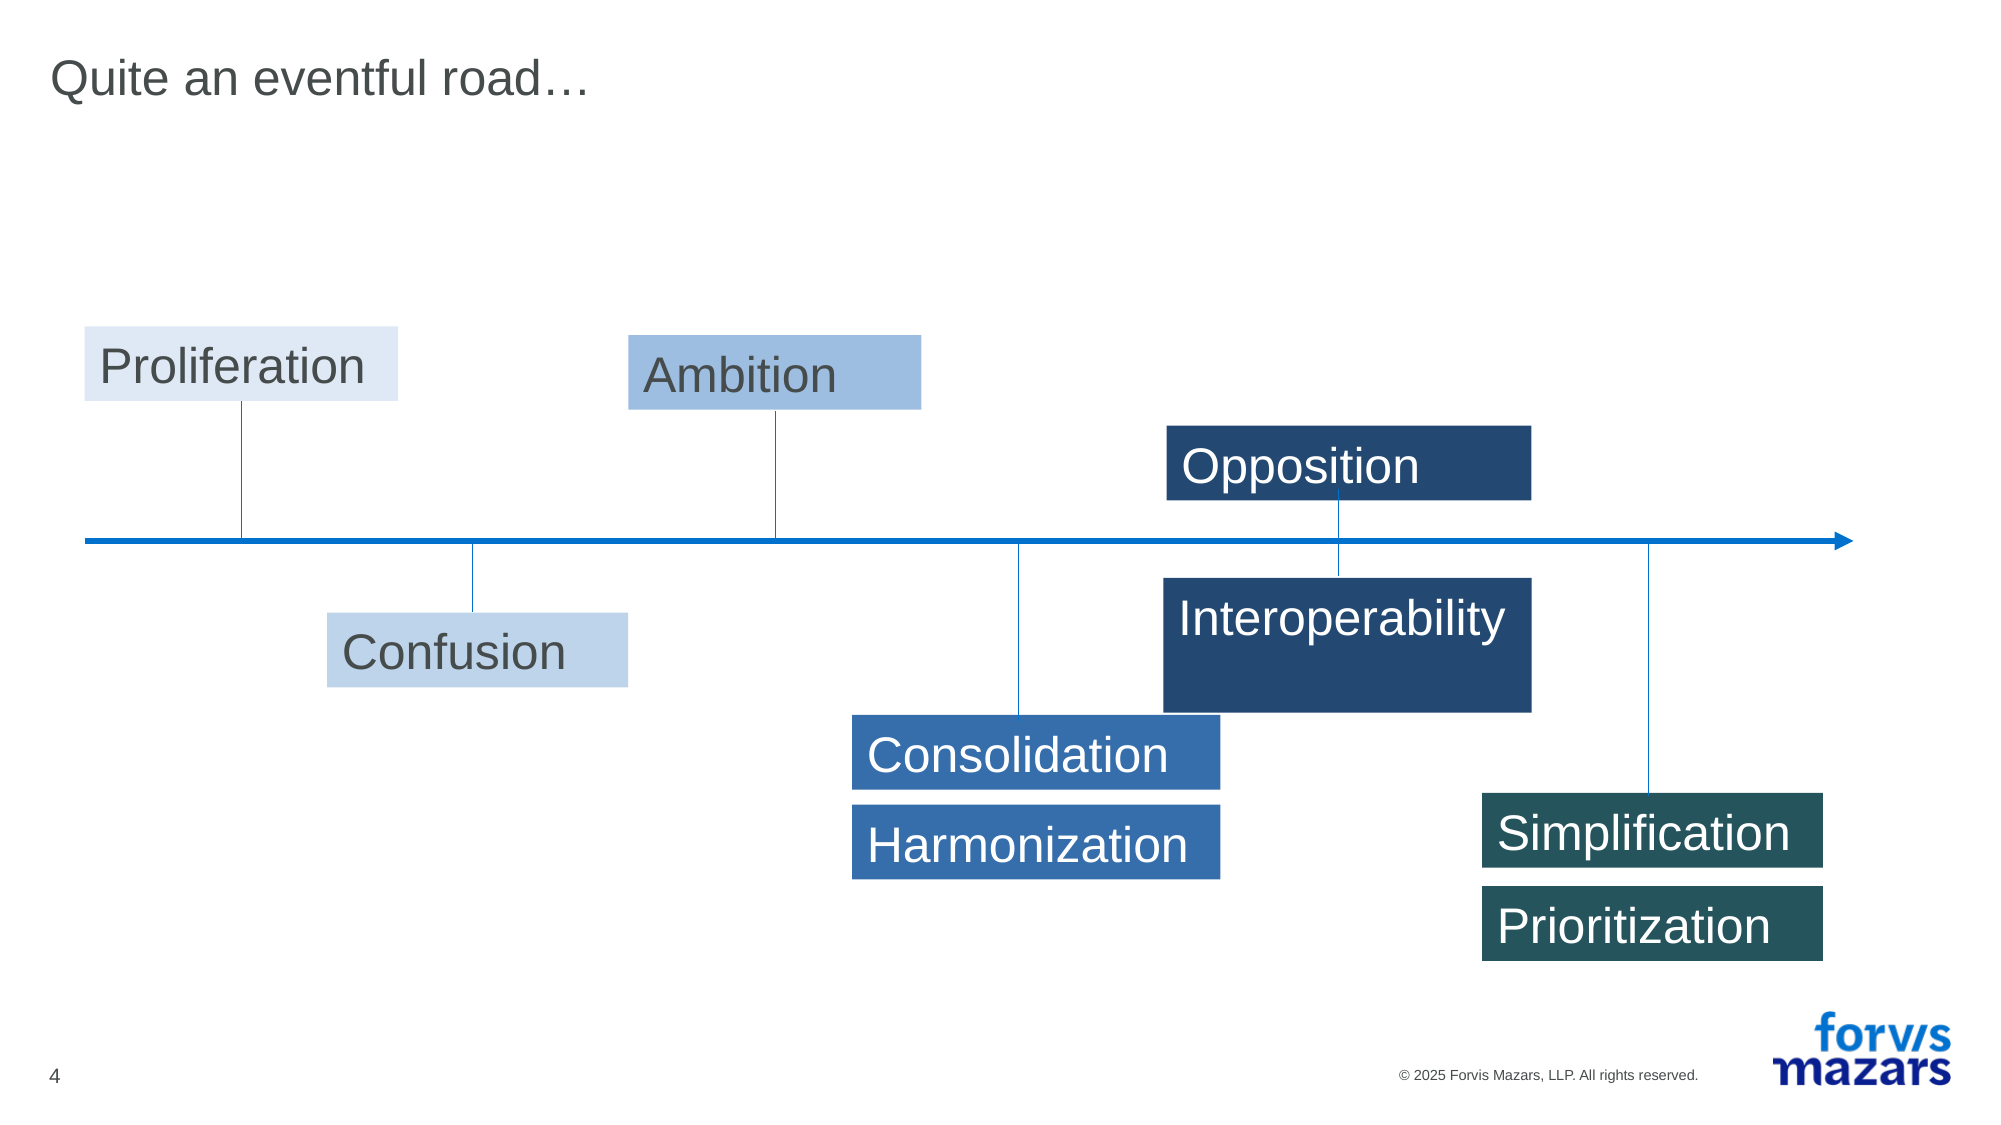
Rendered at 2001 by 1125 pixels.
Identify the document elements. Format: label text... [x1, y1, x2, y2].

text_box Harmonization [852, 804, 1221, 880]
text_box Interoperability [1163, 577, 1532, 713]
text_box Proliferation [84, 326, 399, 401]
slide_number 4 [49, 1052, 197, 1097]
text_box Confusion [327, 612, 629, 688]
text_box Opposition [1166, 425, 1532, 501]
text_box Simplification [1482, 792, 1823, 868]
text_box Consolidation [852, 714, 1221, 790]
title Quite an eventful road… [50, 50, 977, 110]
text_box Prioritization [1482, 886, 1823, 961]
picture [1773, 1011, 1951, 1086]
text_box Ambition [628, 335, 922, 410]
